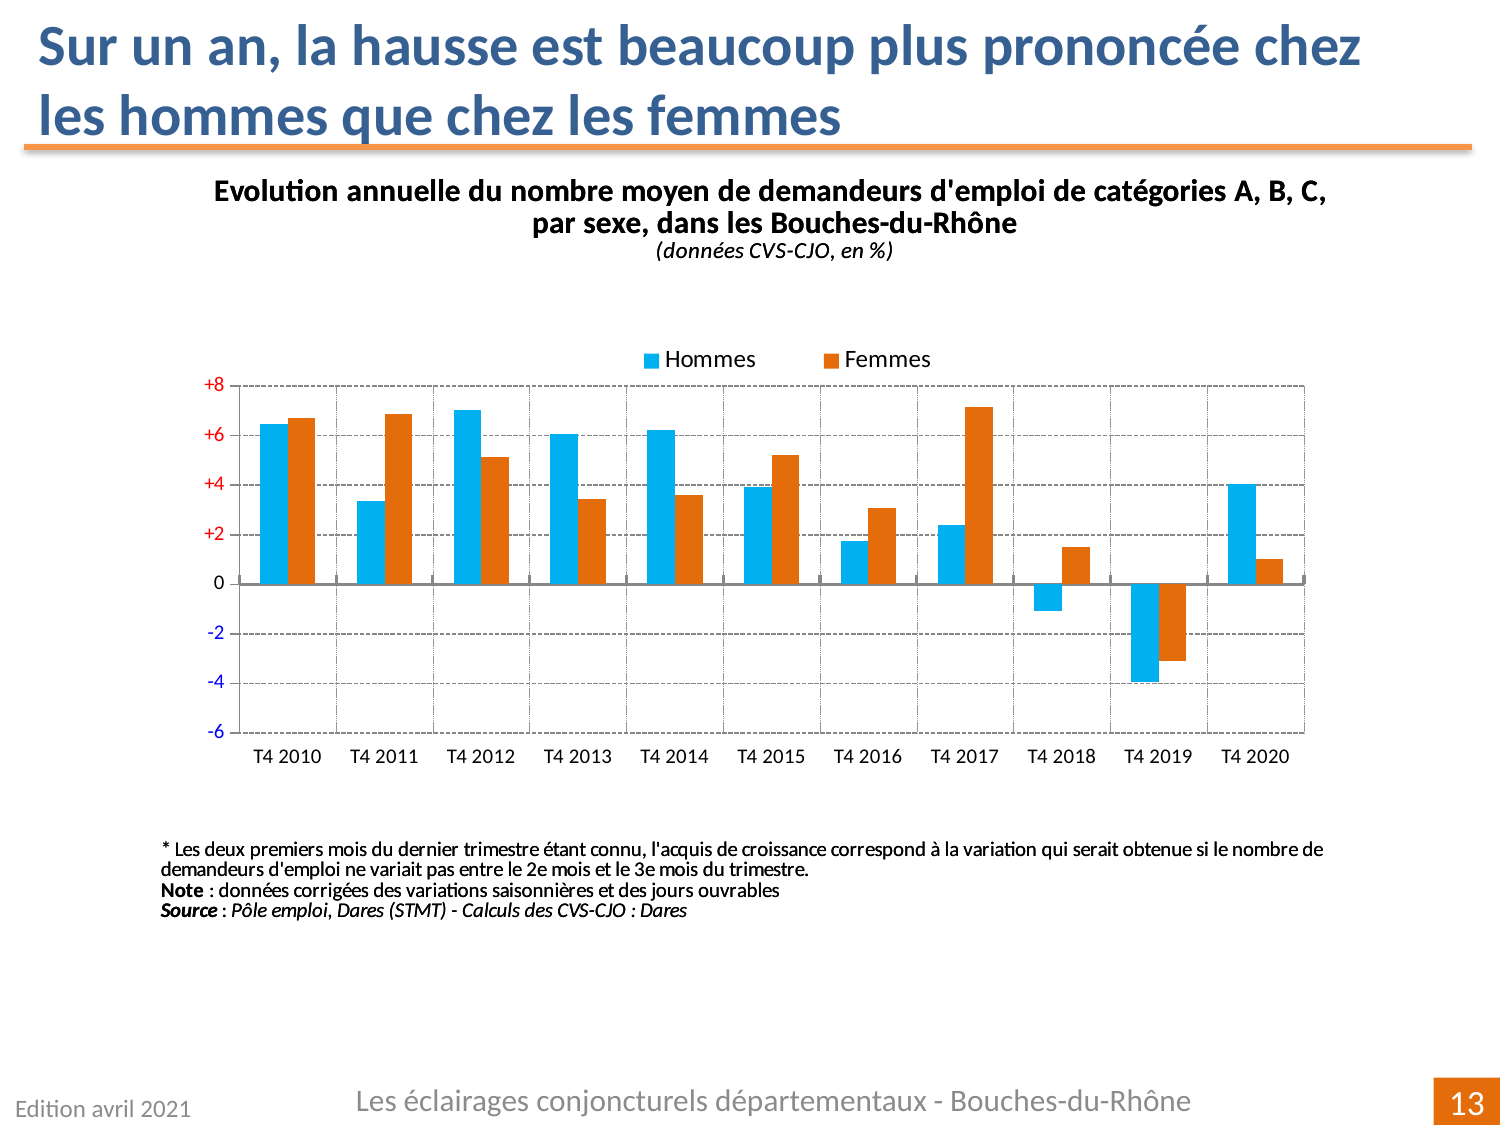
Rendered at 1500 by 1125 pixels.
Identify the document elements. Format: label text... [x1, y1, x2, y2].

footer Les éclairages conjoncturels départementaux - Bouches-du-Rhône [318, 1069, 1230, 1125]
chart [134, 170, 1366, 955]
slide_number Edition avril 2021 [0, 1077, 350, 1125]
slide_number 13 [1433, 1077, 1500, 1125]
text_box Sur un an, la hausse est beaucoup plus prononcée chez les hommes que chez les femmes [24, 0, 1439, 144]
